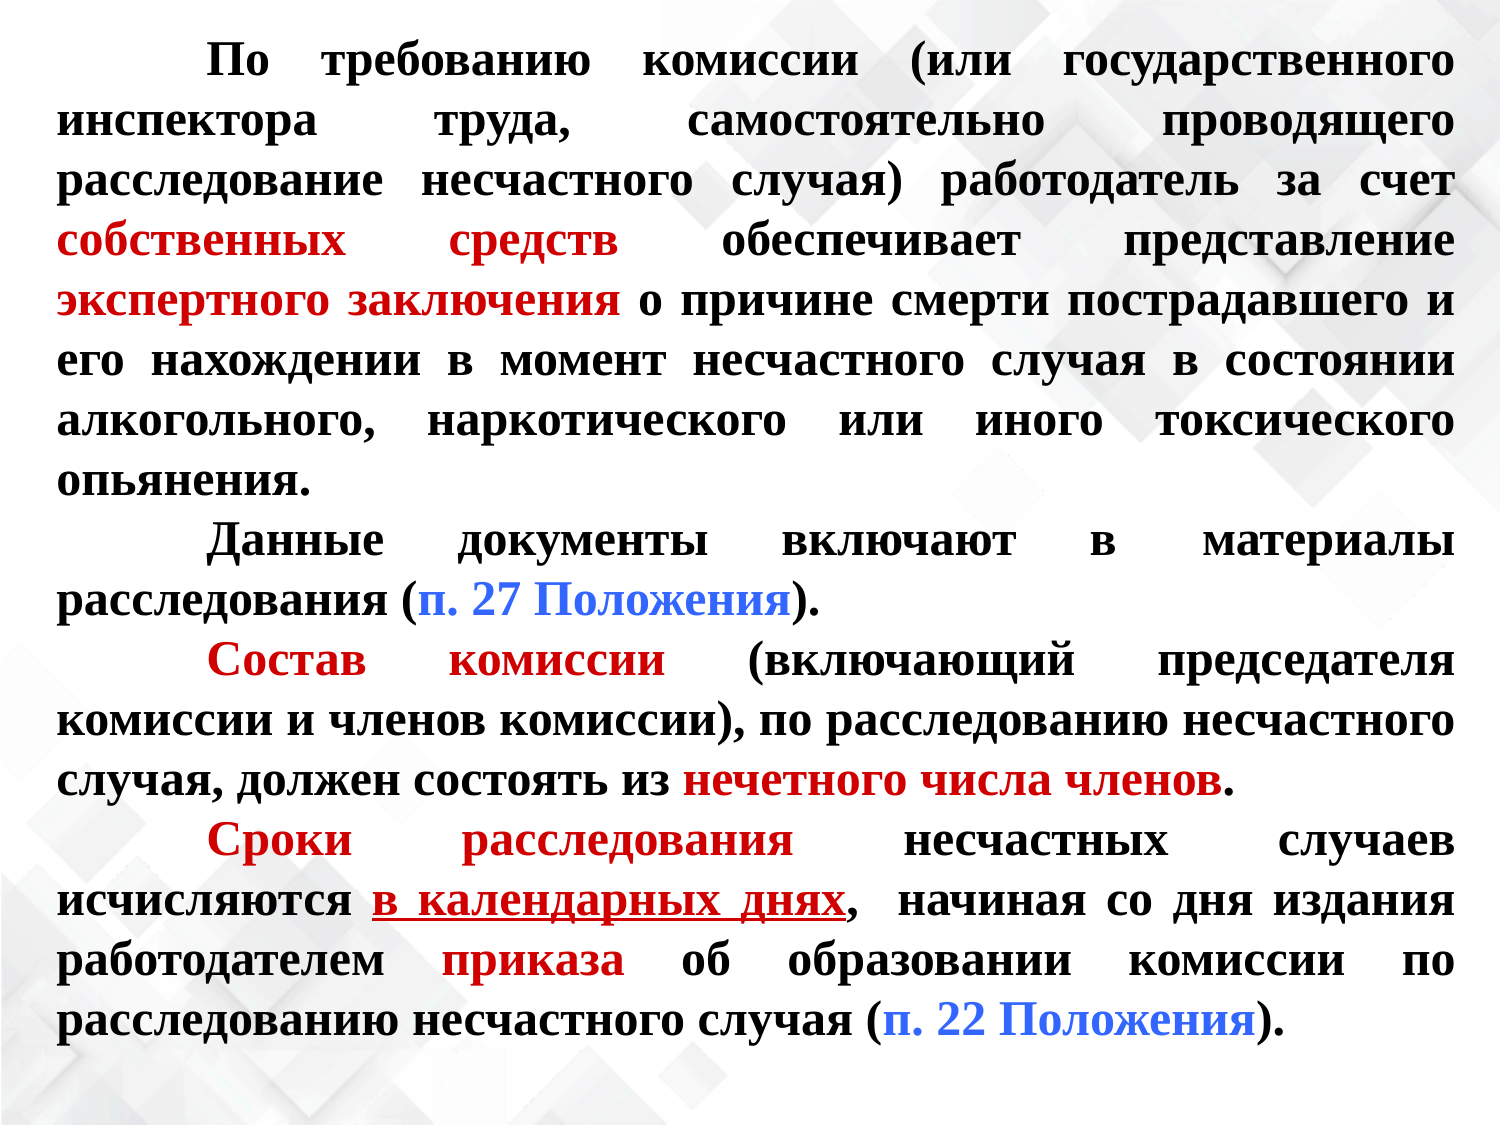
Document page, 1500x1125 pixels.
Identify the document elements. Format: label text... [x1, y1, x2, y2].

picture [661, 0, 1500, 630]
picture [1, 642, 728, 1125]
text_box По требованию комиссии (или государственного инспектора труда, самостоятельно проводящего расследование несчастного случая) работодатель за счет собственных средств обеспечивает представление экспертного заключения о причине смерти пострадавшего и его нахождении в момент несчастного случая в состоянии алкогольного, наркотического или иного токсического опьянения. Данные документы включают в материалы расследования (п. 27 Положения). Состав комиссии (включающий председателя комиссии и членов комиссии), по расследованию несчастного случая, должен состоять из нечетного числа членов. Сроки расследования несчастных случаев исчисляются в календарных днях, начиная со дня издания работодателем приказа об образовании комиссии по расследованию несчастного случая (п. 22 Положения). [41, 17, 1471, 1053]
